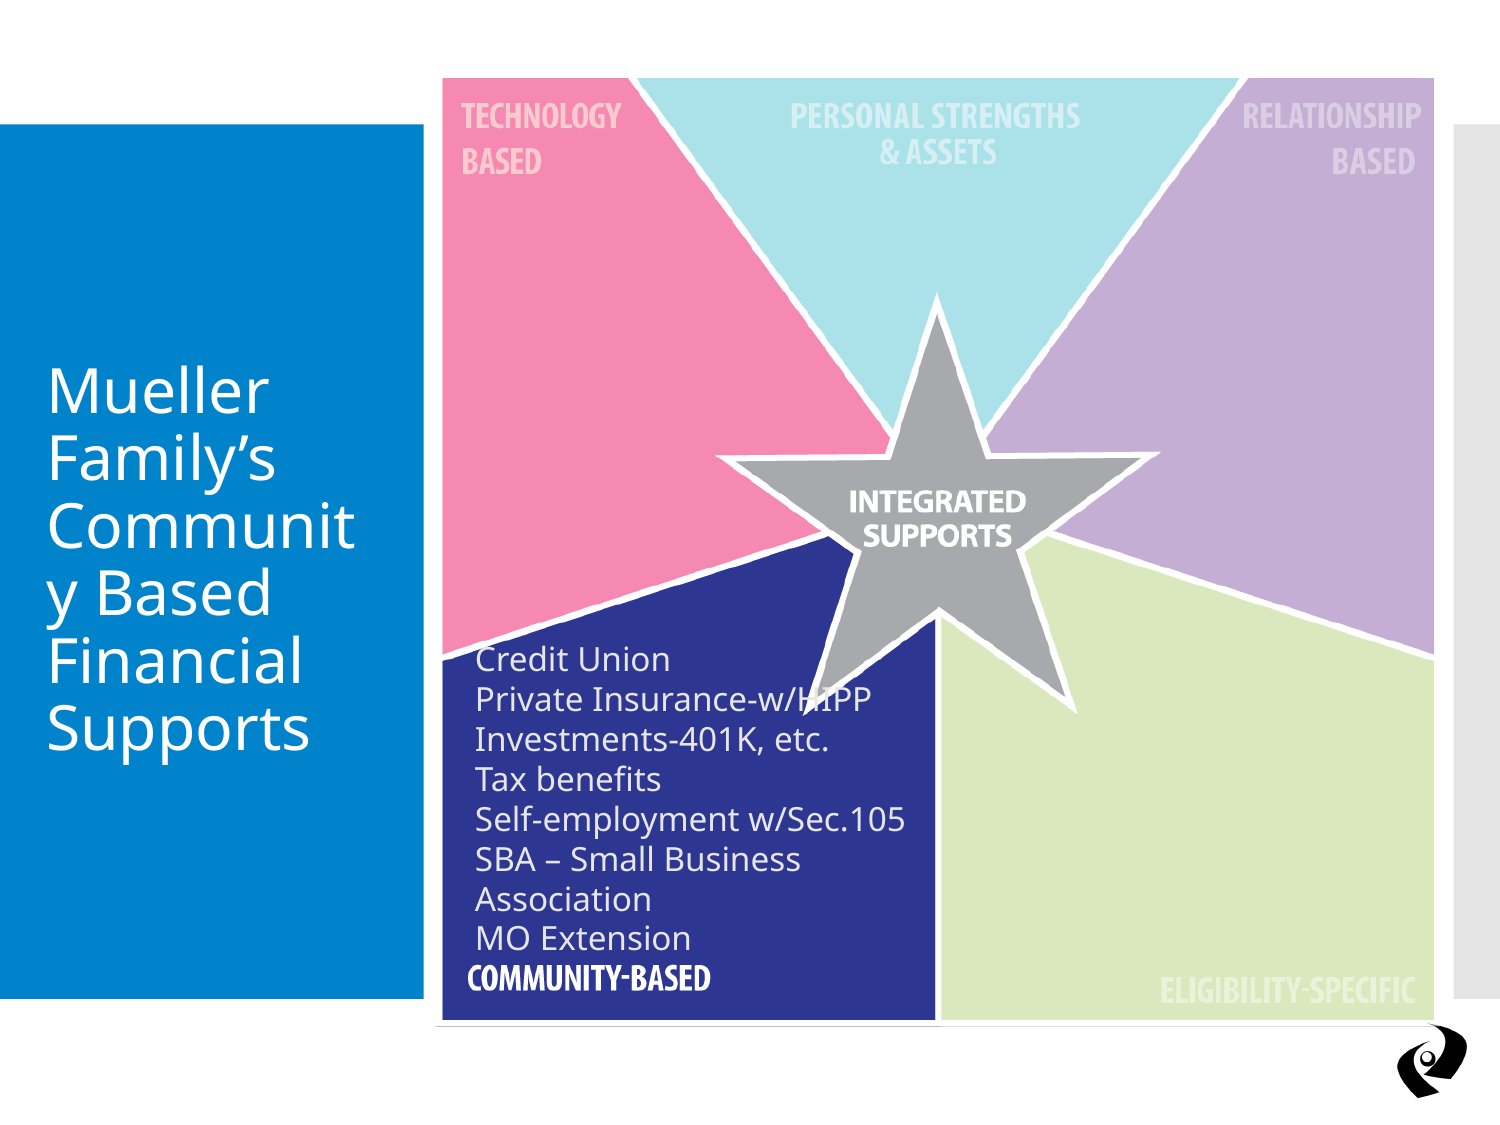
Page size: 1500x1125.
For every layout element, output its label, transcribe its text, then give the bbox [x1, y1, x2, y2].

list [435, 71, 1440, 1027]
title Mueller Family’s Community Based Financial Supports [31, 184, 394, 940]
picture [1397, 1022, 1467, 1098]
